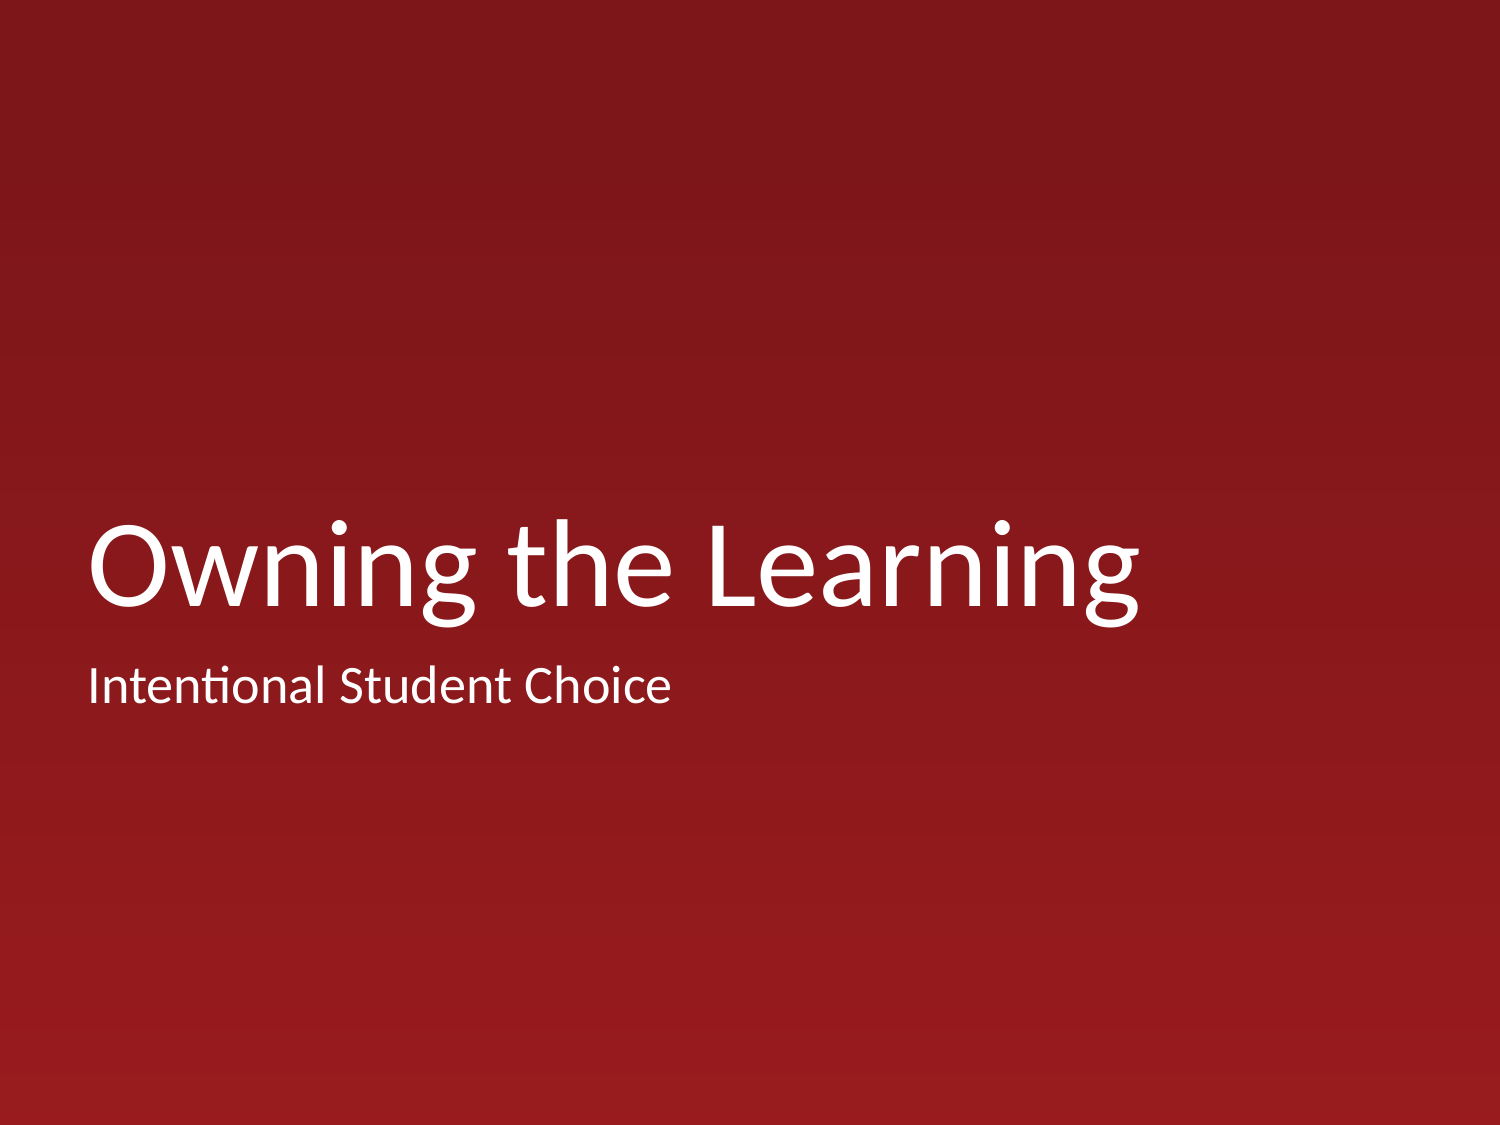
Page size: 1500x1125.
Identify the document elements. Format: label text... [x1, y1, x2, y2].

subtitle Intentional Student Choice [87, 642, 1376, 930]
title Owning the Learning [87, 337, 1376, 638]
